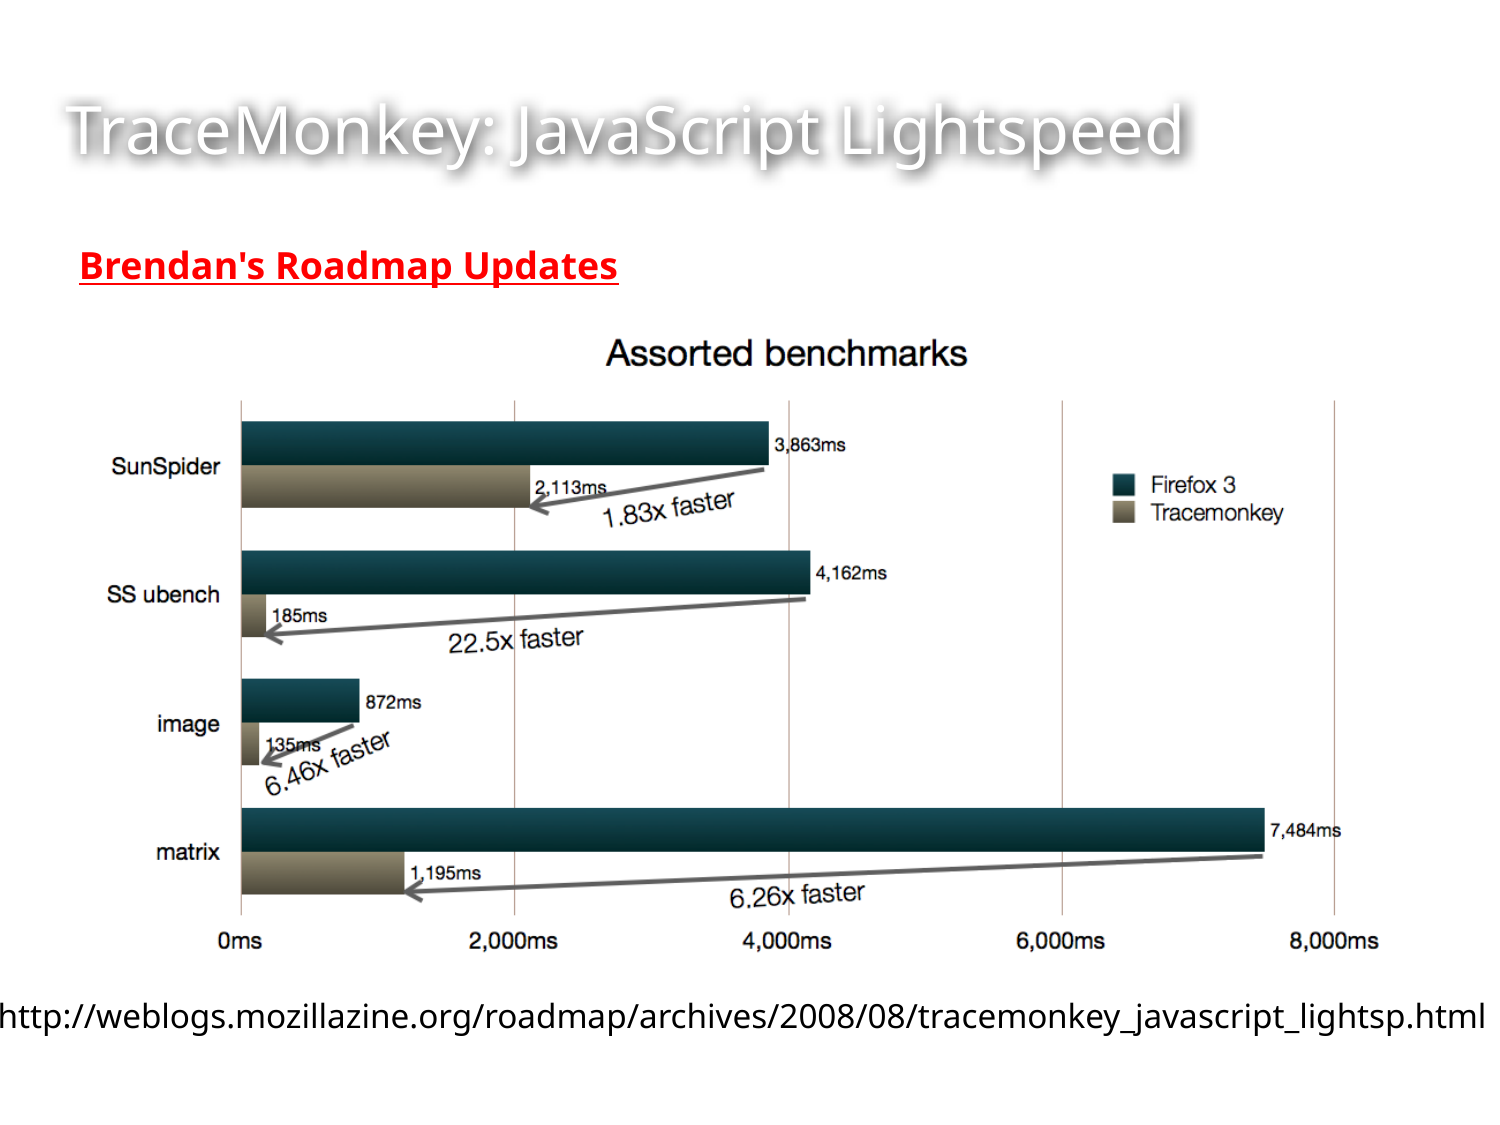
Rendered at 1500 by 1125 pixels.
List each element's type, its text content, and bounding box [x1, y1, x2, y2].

picture [24, 224, 1500, 1055]
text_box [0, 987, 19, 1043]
title TraceMonkey: JavaScript Lightspeed [49, 0, 1500, 176]
